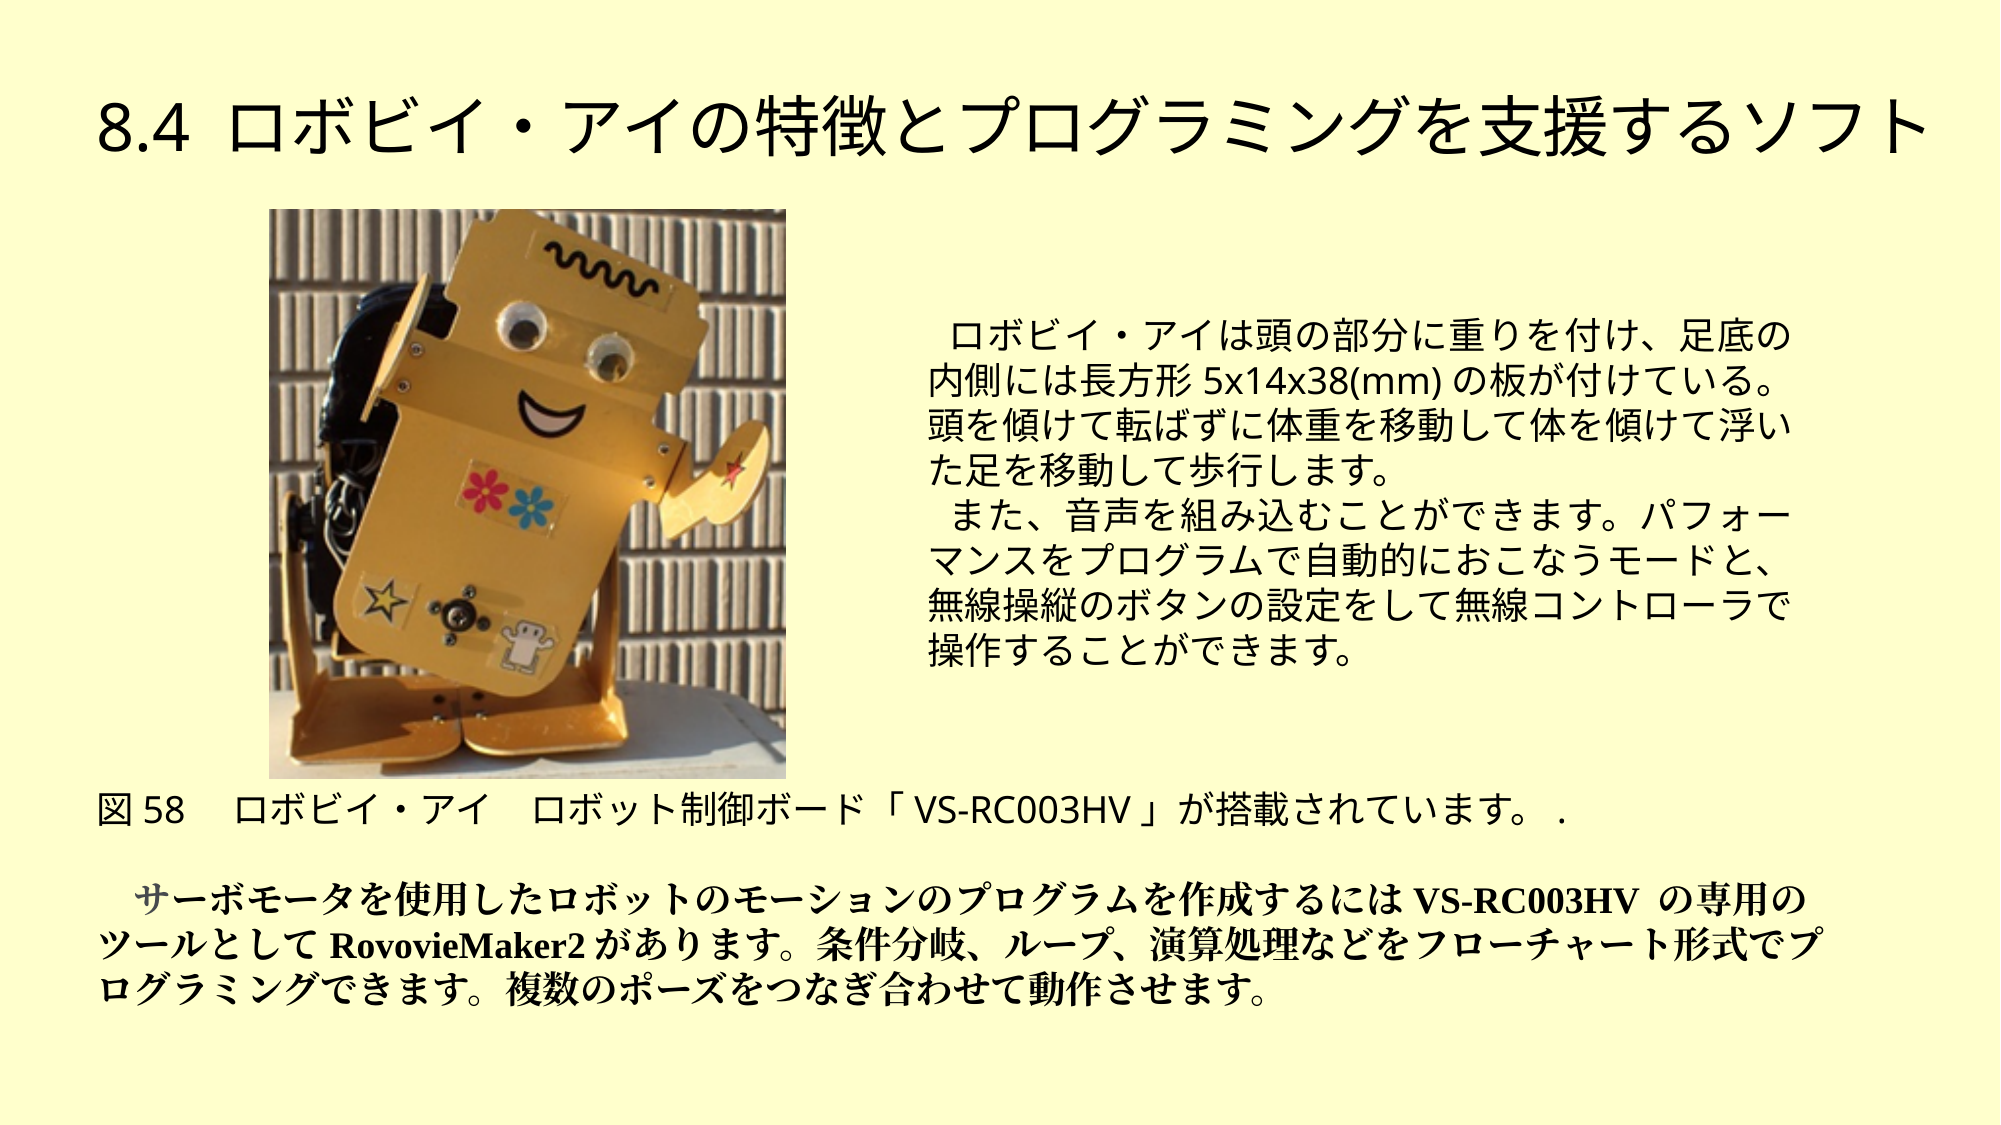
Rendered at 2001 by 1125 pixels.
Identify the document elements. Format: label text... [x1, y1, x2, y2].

text_box ロボビイ・アイは頭の部分に重りを付け、足底の内側には長方形5x14x38(mm)の板が付けている。頭を傾けて転ばずに体重を移動して体を傾けて浮いた足を移動して歩行します。 また、音声を組み込むことができます。パフォーマンスをプログラムで自動的におこなうモードと、無線操縦のボタンの設定をして無線コントローラで操作することができます。 [912, 304, 1809, 680]
text_box 図58 ロボビイ・アイ ロボット制御ボード「VS-RC003HV」が搭載されています。. サーボモータを使用したロボットのモーションのプログラムを作成するにはVS-RC003HV の専用のツールとしてRovovieMaker2があります。条件分岐、ループ、演算処理などをフローチャート形式でプログラミングできます。複数のポーズをつなぎ合わせて動作させます。 [81, 778, 1869, 1064]
picture [269, 209, 786, 779]
text_box 8.4 ロボビイ・アイの特徴とプログラミングを支援するソフト [81, 77, 2000, 217]
